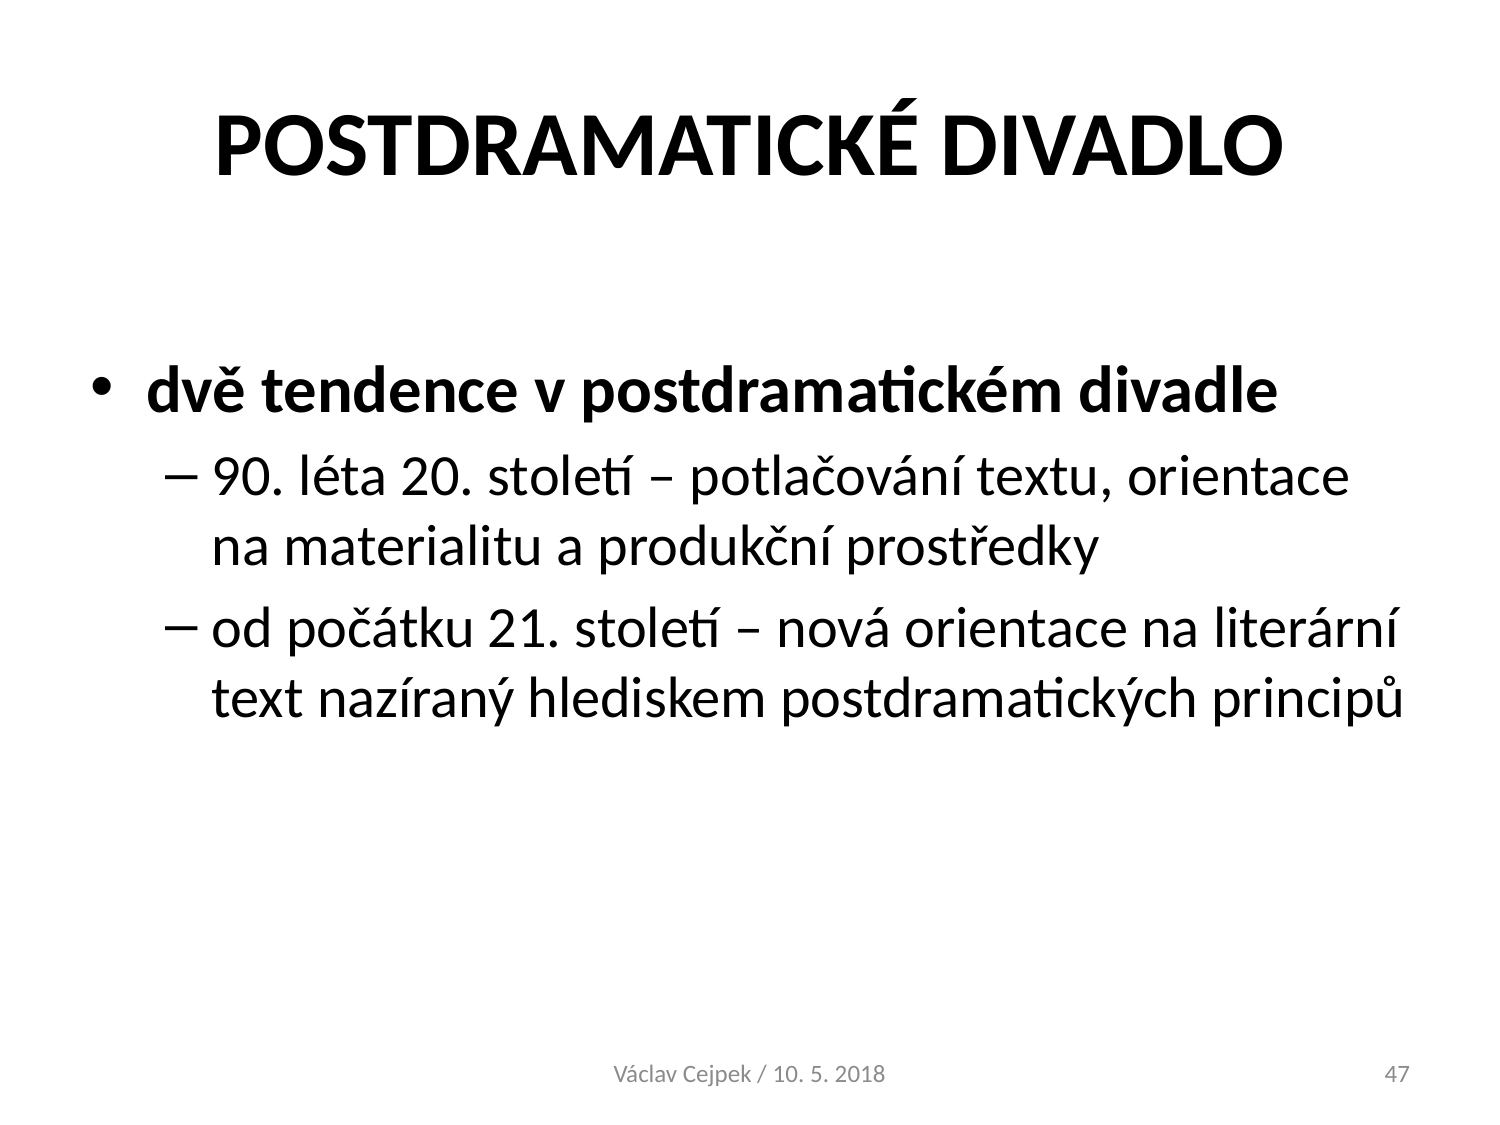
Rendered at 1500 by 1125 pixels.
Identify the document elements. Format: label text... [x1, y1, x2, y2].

title POSTDRAMATICKÉ DIVADLO [75, 45, 1425, 233]
footer Václav Cejpek / 10. 5. 2018 [512, 1042, 988, 1103]
slide_number 47 [1074, 1042, 1425, 1103]
list dvě tendence v postdramatickém divadle 90. léta 20. století – potlačování textu, orientace na materialitu a produkční prostředky od počátku 21. století – nová orientace na literární text nazíraný hlediskem postdramatických principů [75, 338, 1425, 1005]
